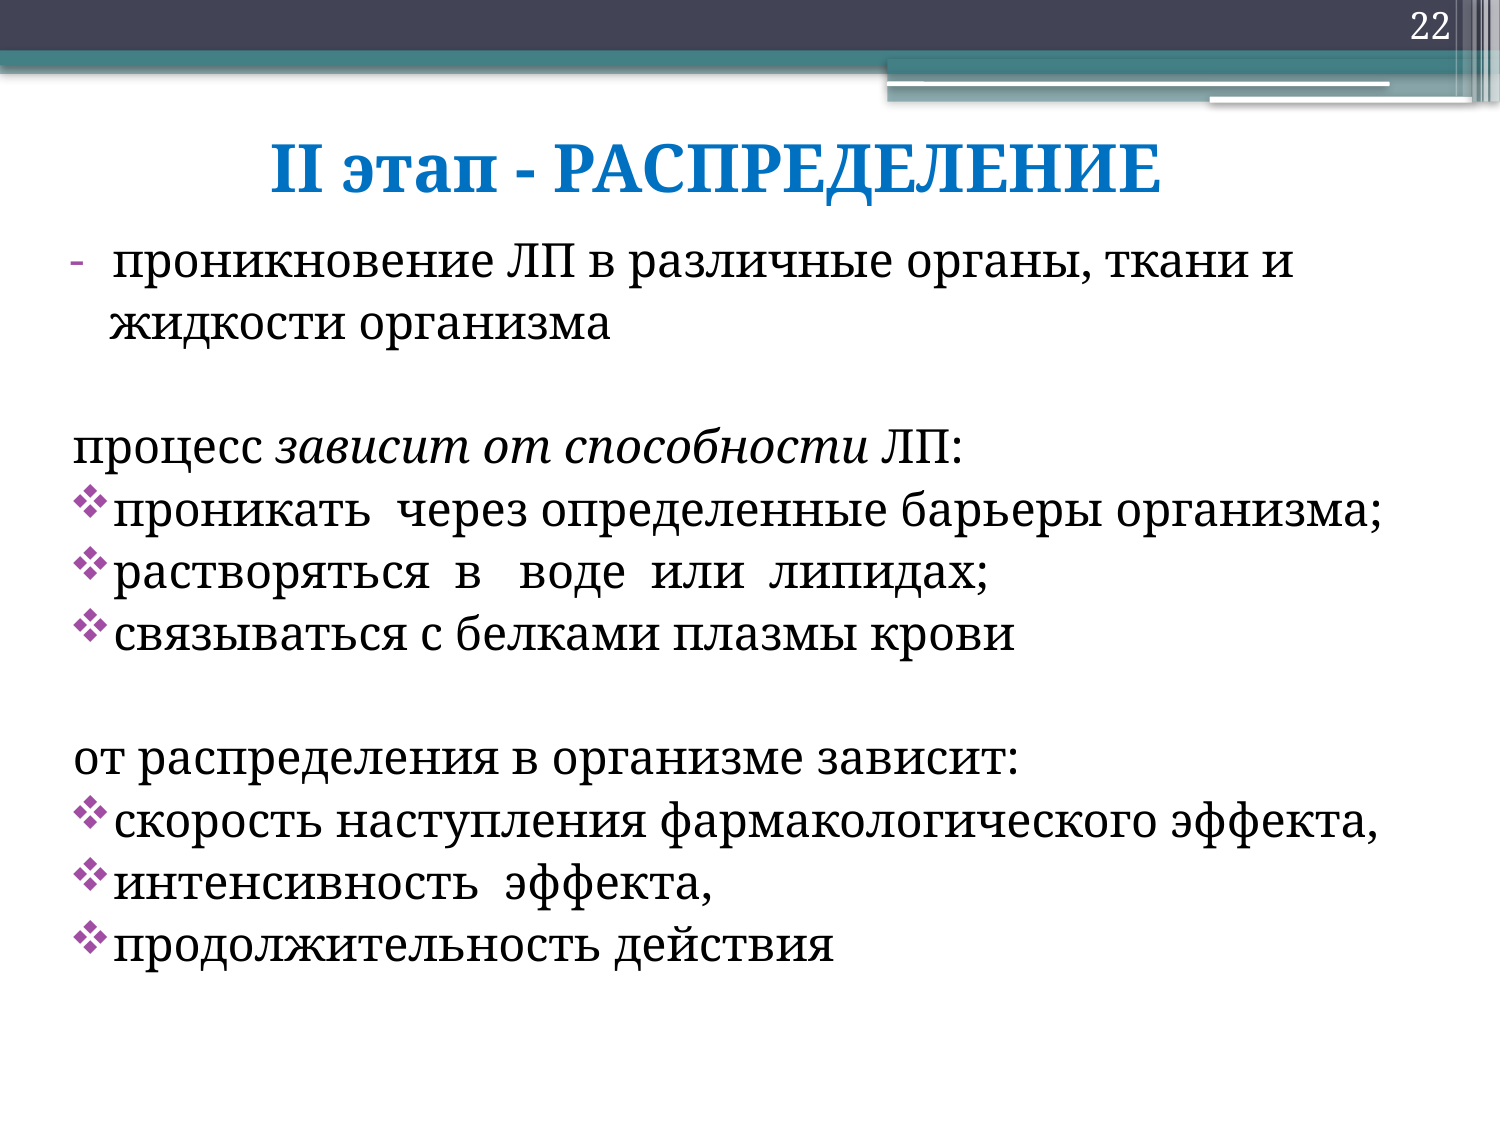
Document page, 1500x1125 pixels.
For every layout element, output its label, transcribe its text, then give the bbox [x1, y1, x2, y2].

list проникновение ЛП в различные органы, ткани и жидкости организма процесс зависит от способности ЛП: проникать через определенные барьеры организма; растворяться в воде или липидах; связываться с белками плазмы крови от распределения в организме зависит: скорость наступления фармакологического эффекта, интенсивность эффекта, продолжительность действия [41, 160, 1436, 1047]
title II этап - РАСПРЕДЕЛЕНИЕ [41, 78, 1392, 160]
slide_number 22 [1341, 0, 1466, 61]
